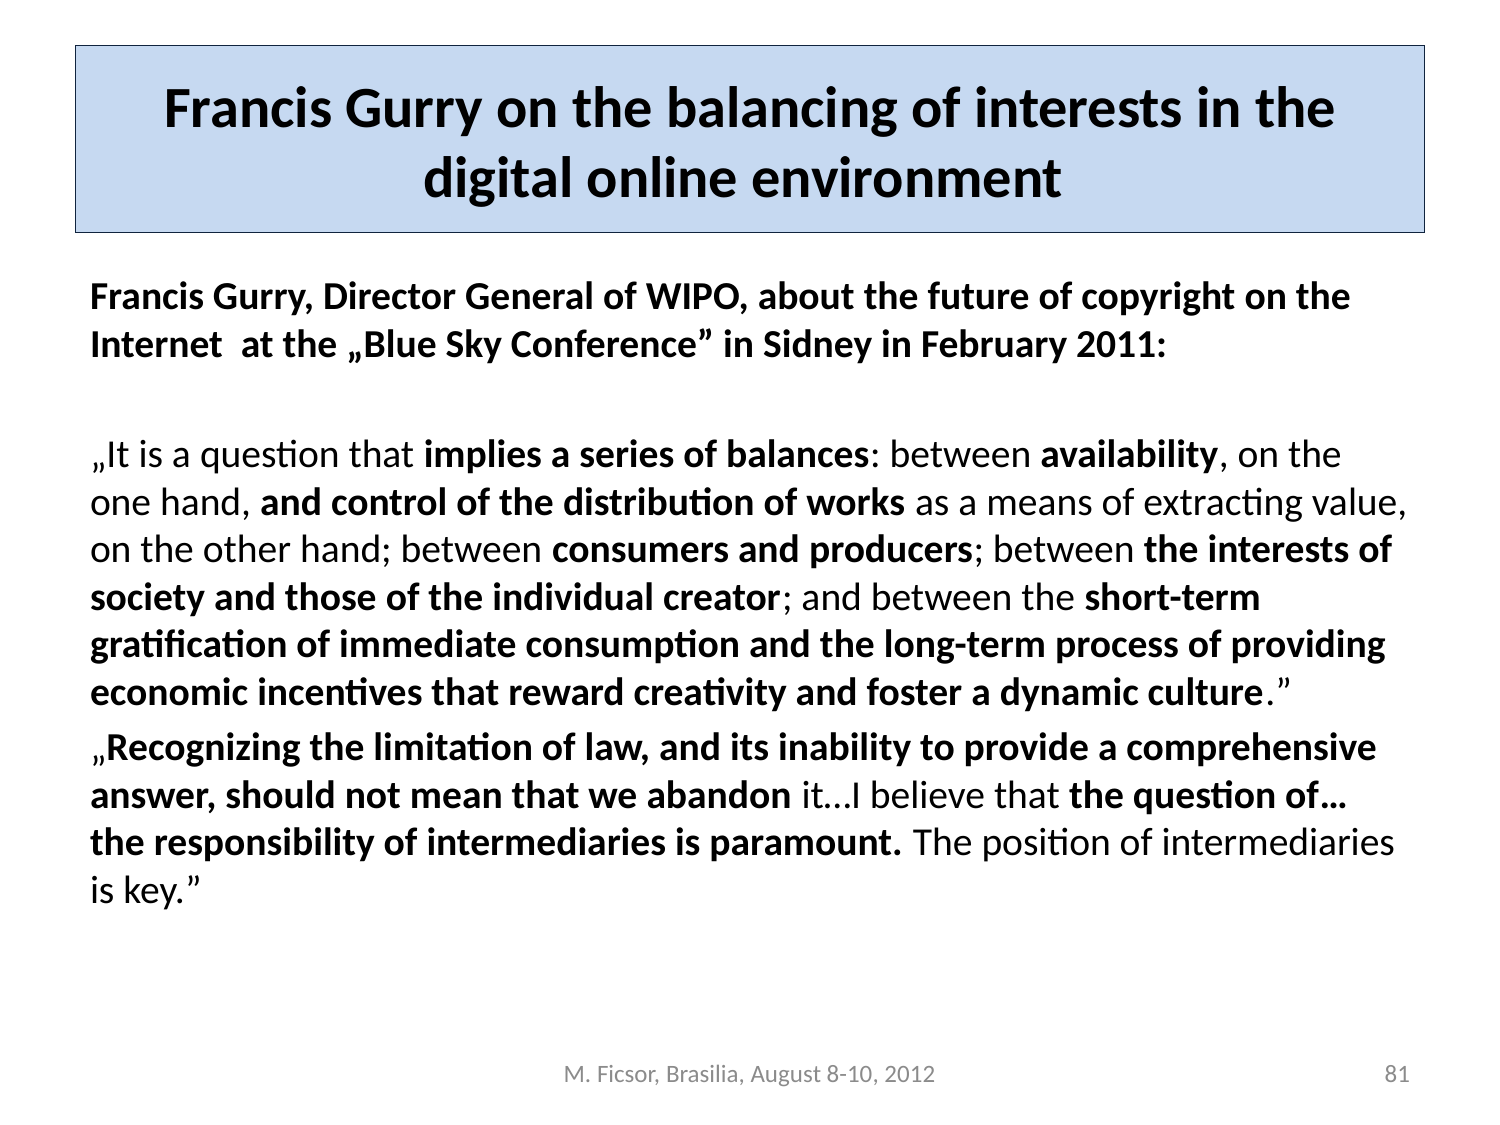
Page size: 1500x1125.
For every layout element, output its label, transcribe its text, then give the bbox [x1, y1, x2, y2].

list Francis Gurry, Director General of WIPO, about the future of copyright on the Internet at the „Blue Sky Conference” in Sidney in February 2011: „It is a question that implies a series of balances: between availability, on the one hand, and control of the distribution of works as a means of extracting value, on the other hand; between consumers and producers; between the interests of society and those of the individual creator; and between the short-term gratification of immediate consumption and the long-term process of providing economic incentives that reward creativity and foster a dynamic culture.” „Recognizing the limitation of law, and its inability to provide a comprehensive answer, should not mean that we abandon it…I believe that the question of… the responsibility of intermediaries is paramount. The position of intermediaries is key.” [75, 262, 1425, 1005]
slide_number 81 [1074, 1042, 1425, 1103]
footer M. Ficsor, Brasilia, August 8-10, 2012 [512, 1042, 988, 1103]
title Francis Gurry on the balancing of interests in the digital online environment [75, 45, 1425, 233]
